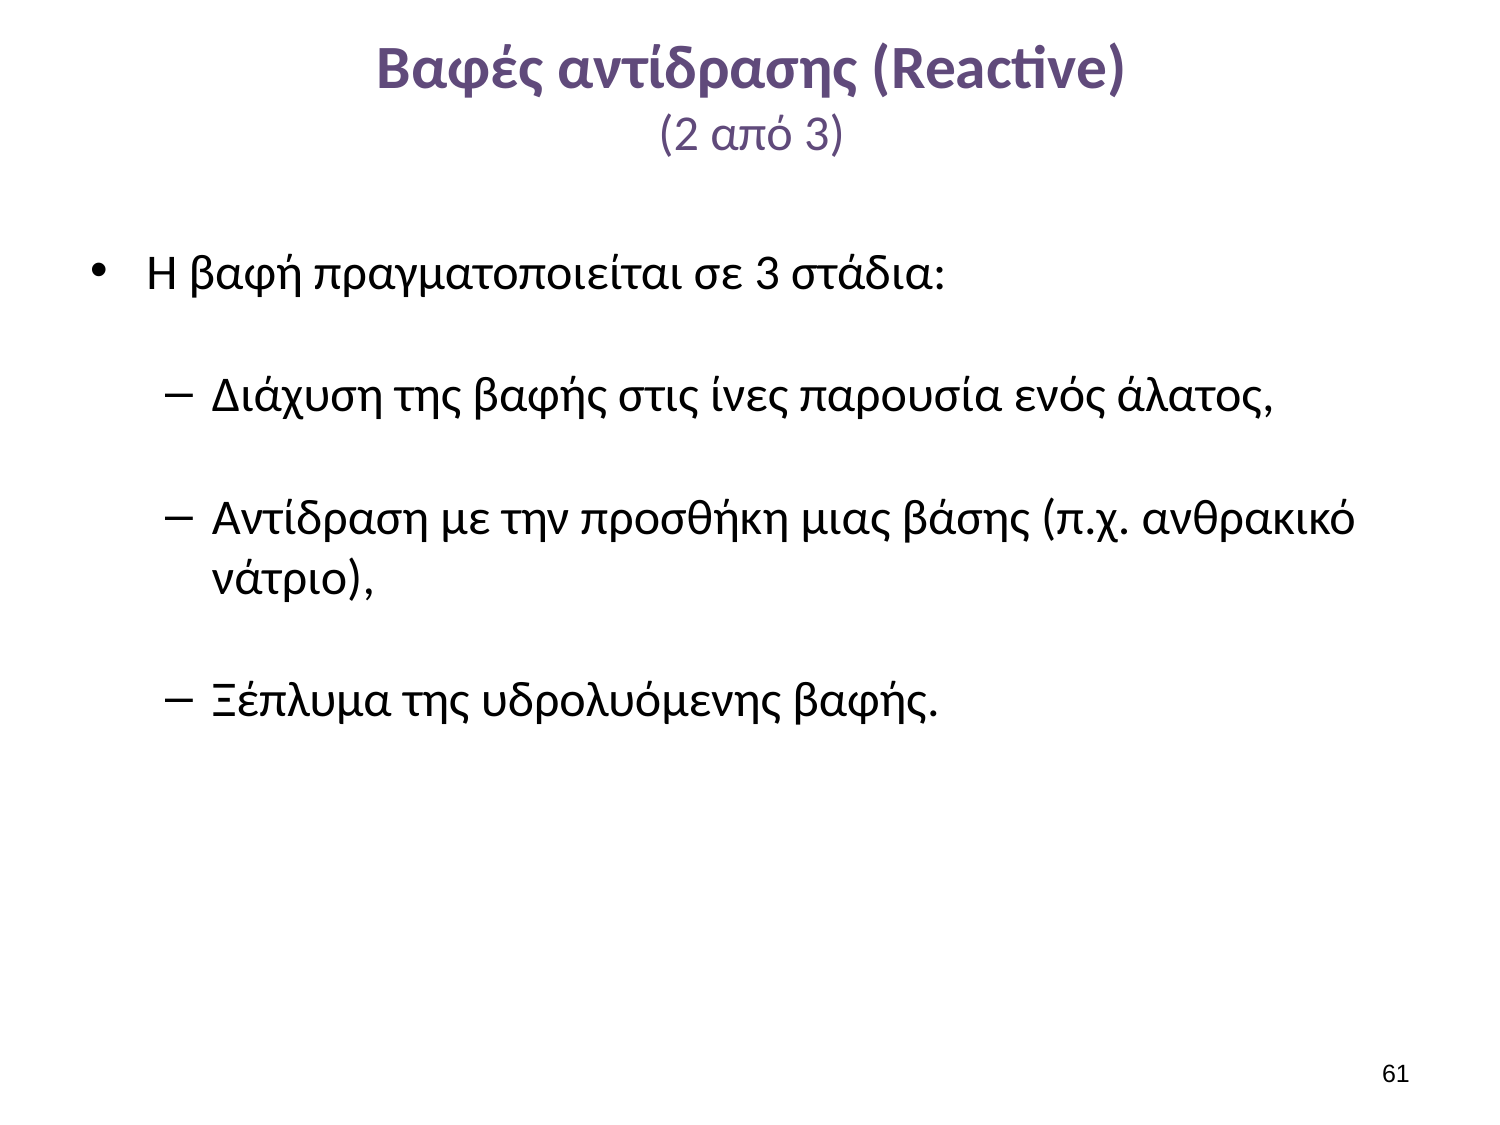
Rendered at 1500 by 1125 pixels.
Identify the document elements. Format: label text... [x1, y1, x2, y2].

list Η βαφή πραγματοποιείται σε 3 στάδια: Διάχυση της βαφής στις ίνες παρουσία ενός άλατος, Αντίδραση με την προσθήκη μιας βάσης (π.χ. ανθρακικό νάτριο), Ξέπλυμα της υδρολυόμενης βαφής. [75, 231, 1425, 1024]
title Βαφές αντίδρασης (Reactive) (2 από 3) [76, 19, 1427, 169]
slide_number 60 [1074, 1042, 1425, 1103]
